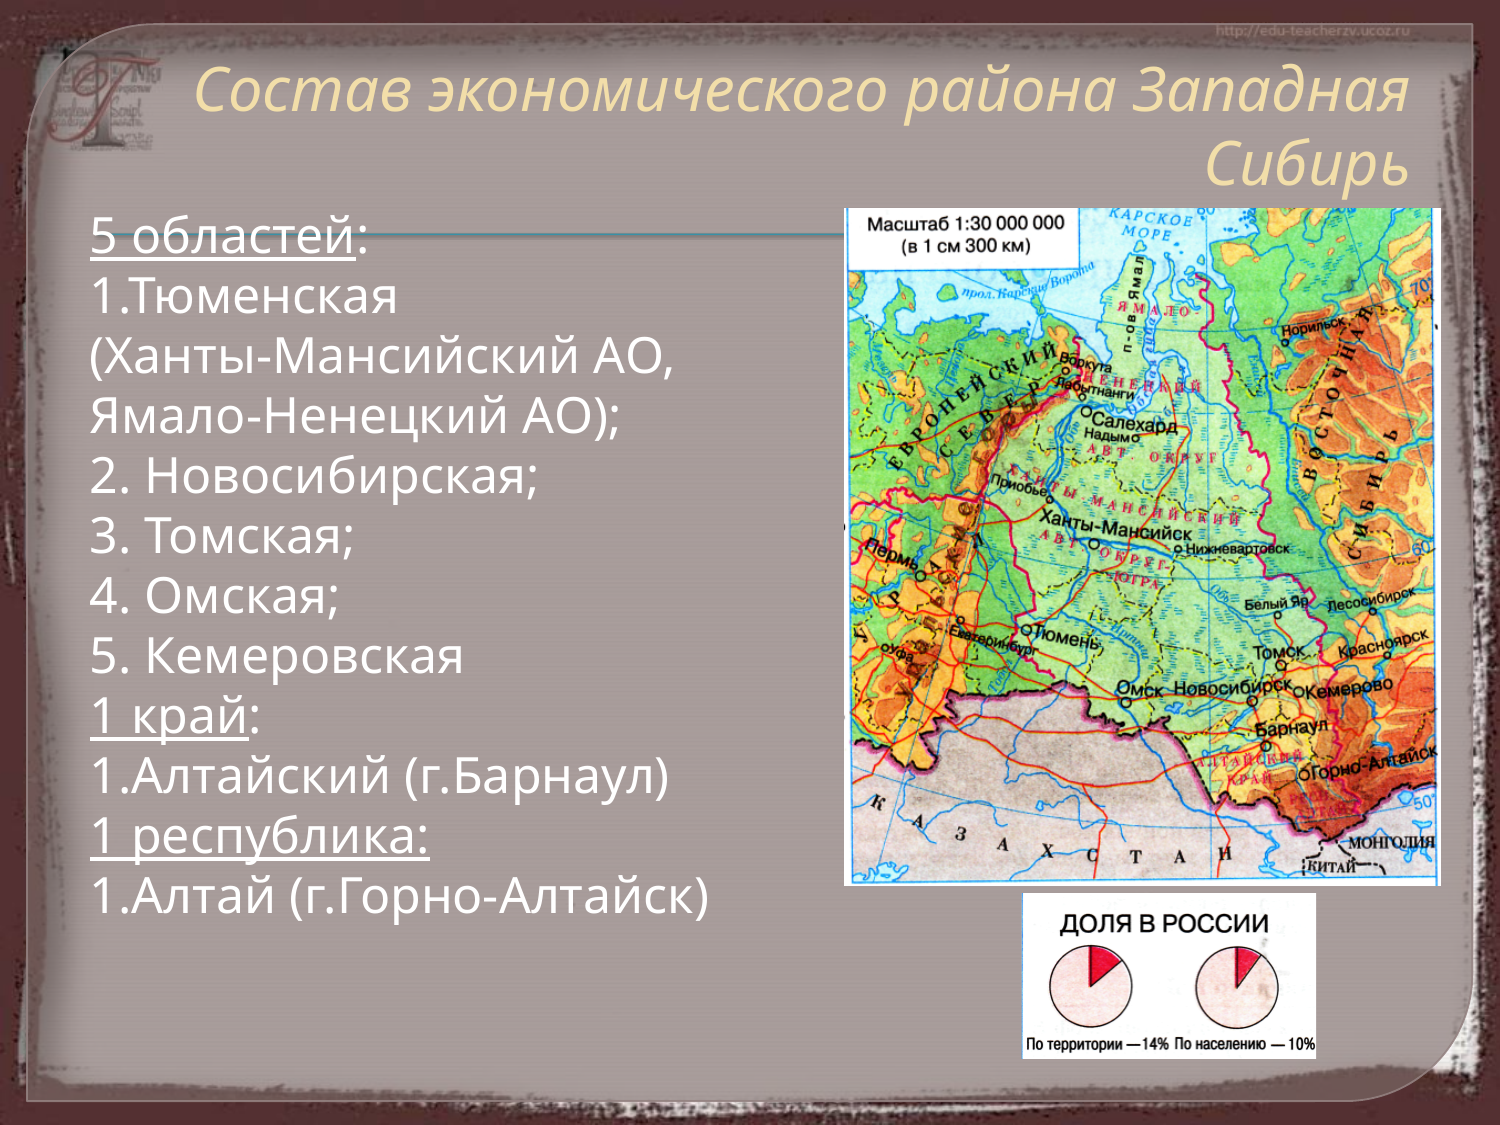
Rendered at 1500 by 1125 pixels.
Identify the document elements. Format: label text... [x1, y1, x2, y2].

list 5 областей: 1.Тюменская (Ханты-Мансийский АО, Ямало-Ненецкий АО); 2. Новосибирская; 3. Томская; 4. Омская; 5. Кемеровская 1 край: 1.Алтайский (г.Барнаул) 1 республика: 1.Алтай (г.Горно-Алтайск) [75, 196, 1500, 939]
picture [0, 0, 1500, 1125]
picture [1021, 892, 1317, 1059]
title Состав экономического района Западная Сибирь [76, 42, 1427, 206]
picture [844, 207, 1442, 887]
